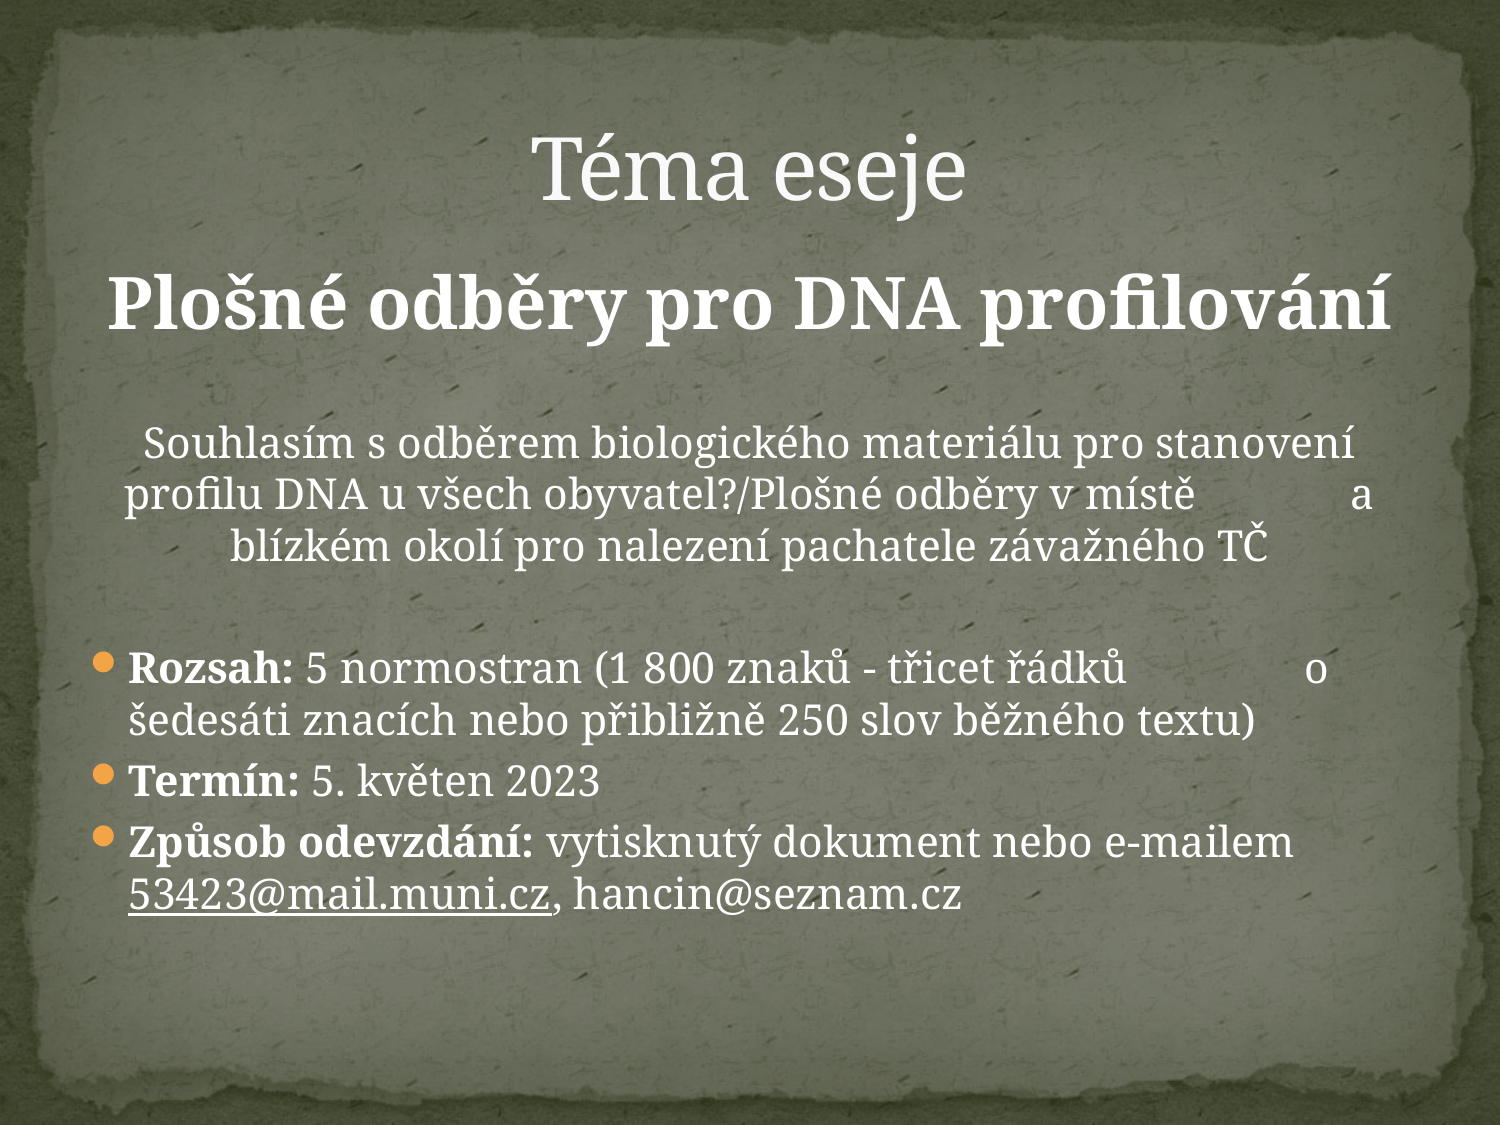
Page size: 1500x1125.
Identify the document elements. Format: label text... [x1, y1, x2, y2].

list Plošné odběry pro DNA profilování Souhlasím s odběrem biologického materiálu pro stanovení profilu DNA u všech obyvatel?/Plošné odběry v místě a blízkém okolí pro nalezení pachatele závažného TČ Rozsah: 5 normostran (1 800 znaků - třicet řádků o šedesáti znacích nebo přibližně 250 slov běžného textu) Termín: 5. květen 2023 Způsob odevzdání: vytisknutý dokument nebo e-mailem 53423@mail.muni.cz, hancin@seznam.cz [75, 249, 1425, 1000]
title Téma eseje [74, 24, 1425, 225]
